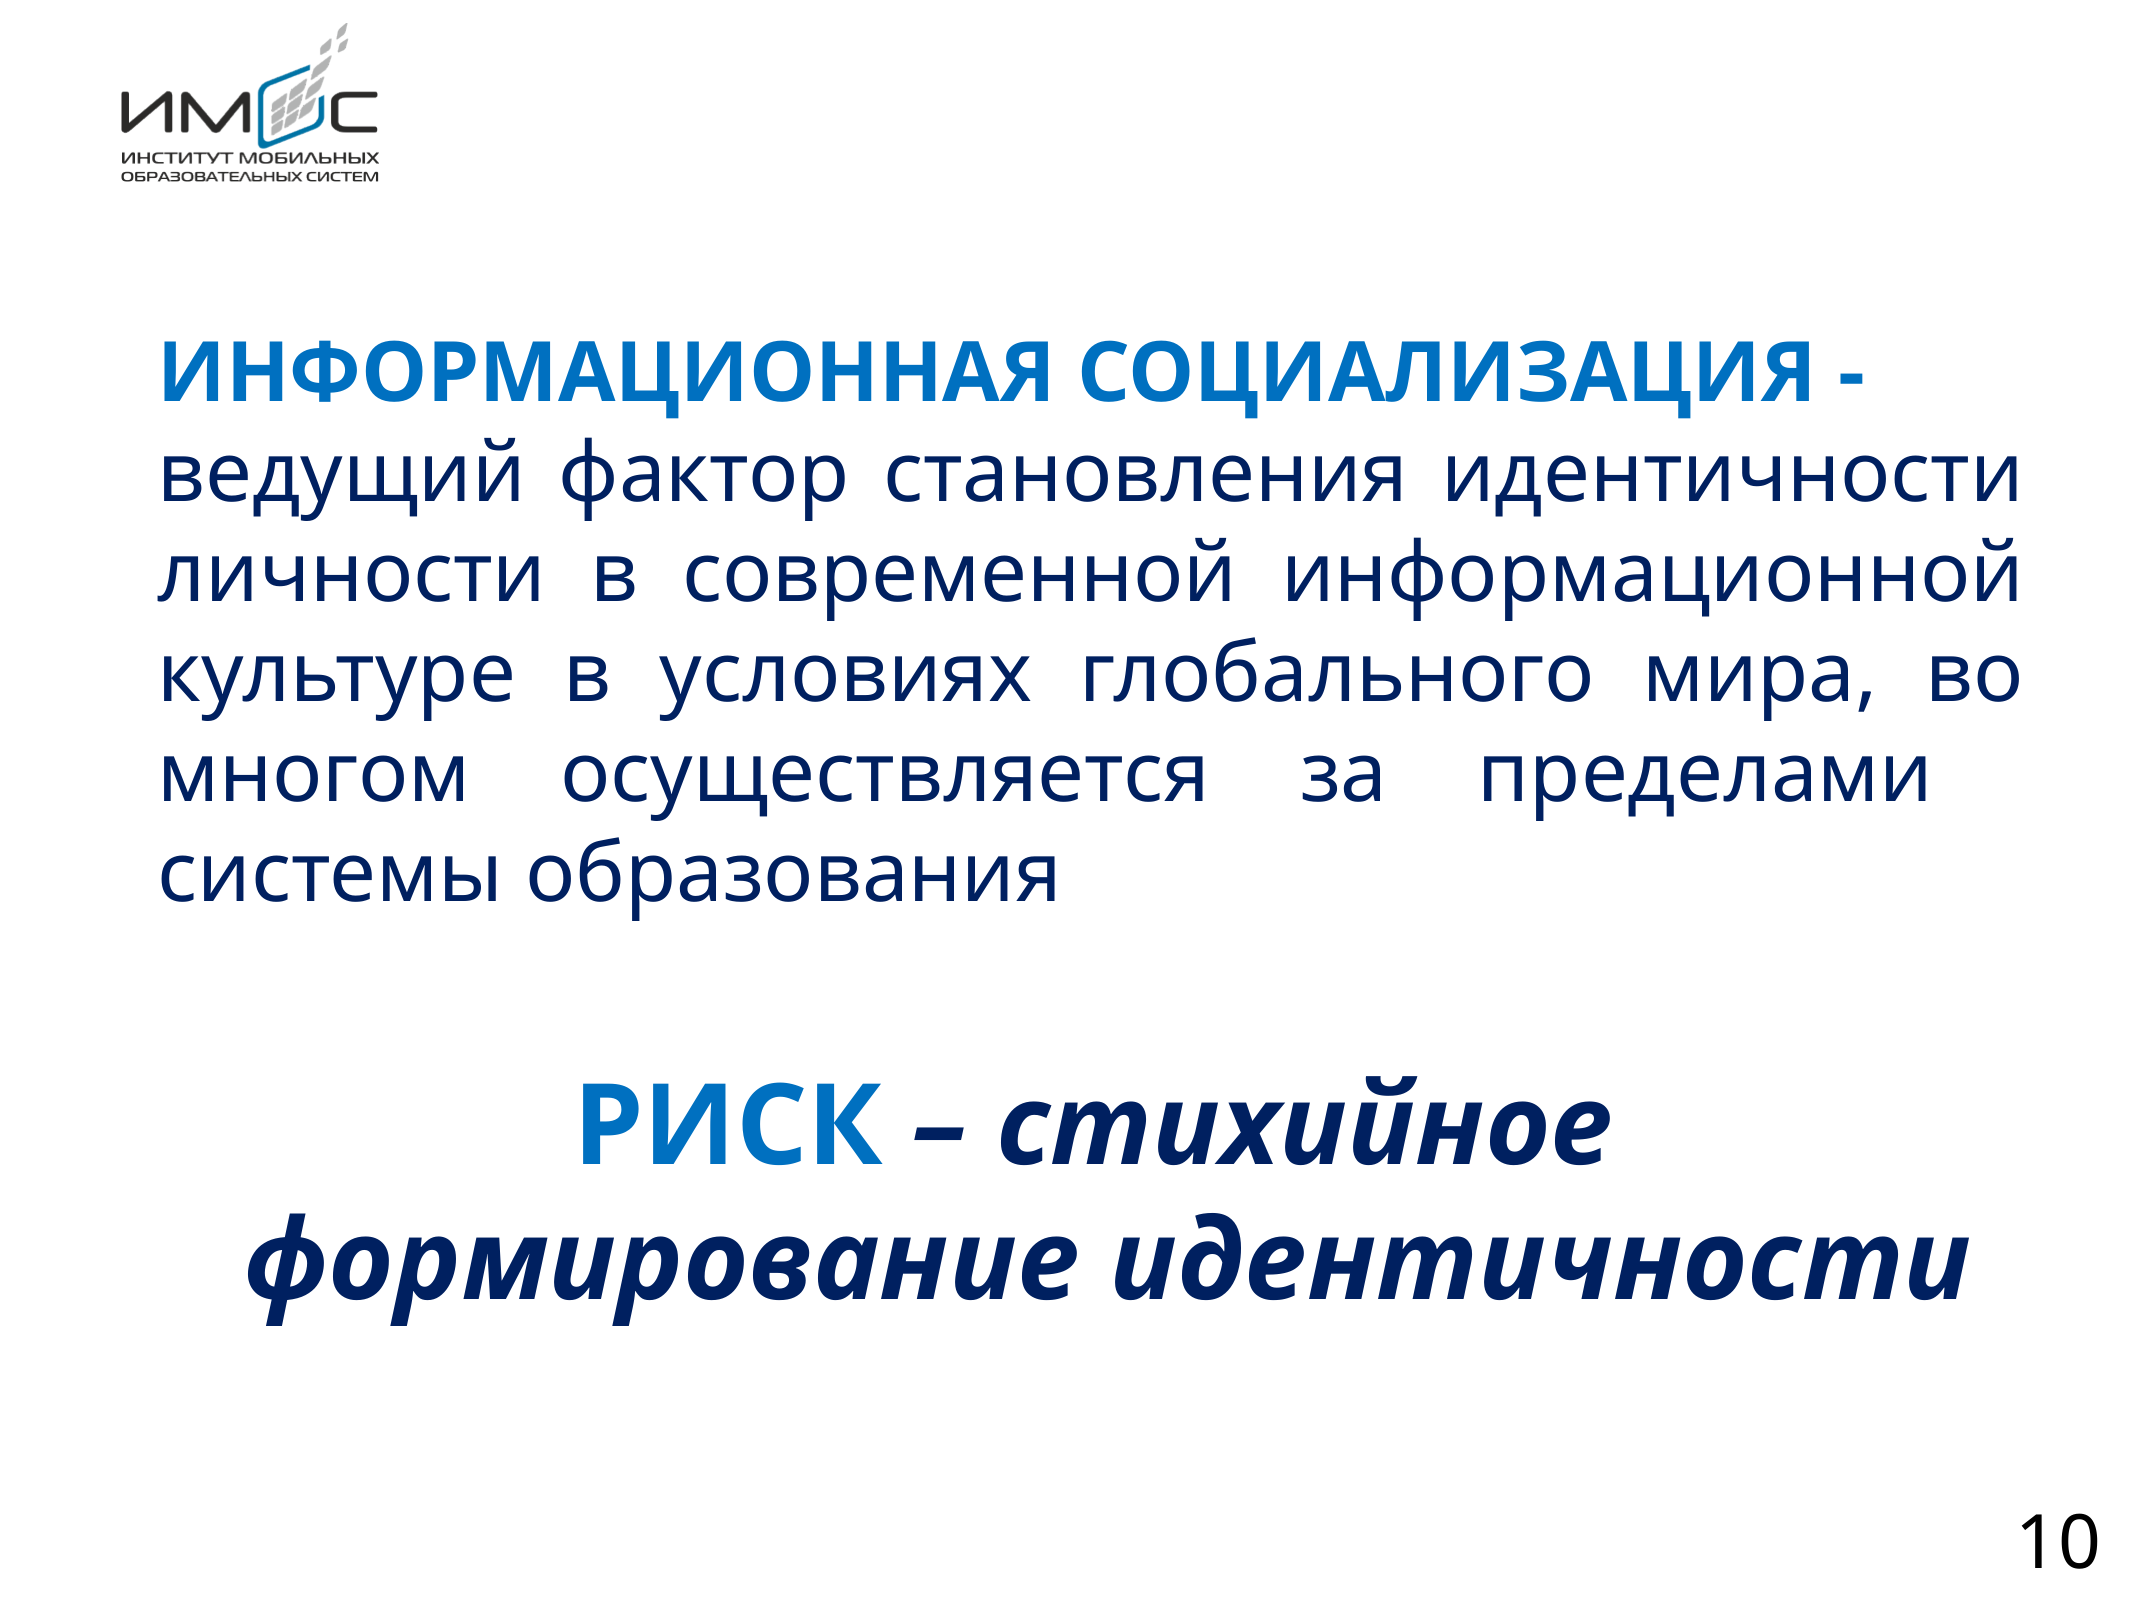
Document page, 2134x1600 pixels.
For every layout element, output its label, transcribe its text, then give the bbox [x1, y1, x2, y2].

list ИНФОРМАЦИОННАЯ СОЦИАЛИЗАЦИЯ - ведущий фактор становления идентичности личности в современной информационной культуре в условиях глобального мира, во многом осуществляется за пределами системы образования [157, 397, 2026, 752]
text_box РИСК – стихийное формирование идентичности [154, 1044, 2062, 1330]
slide_number 10 [1993, 1482, 2125, 1569]
picture [120, 23, 379, 182]
